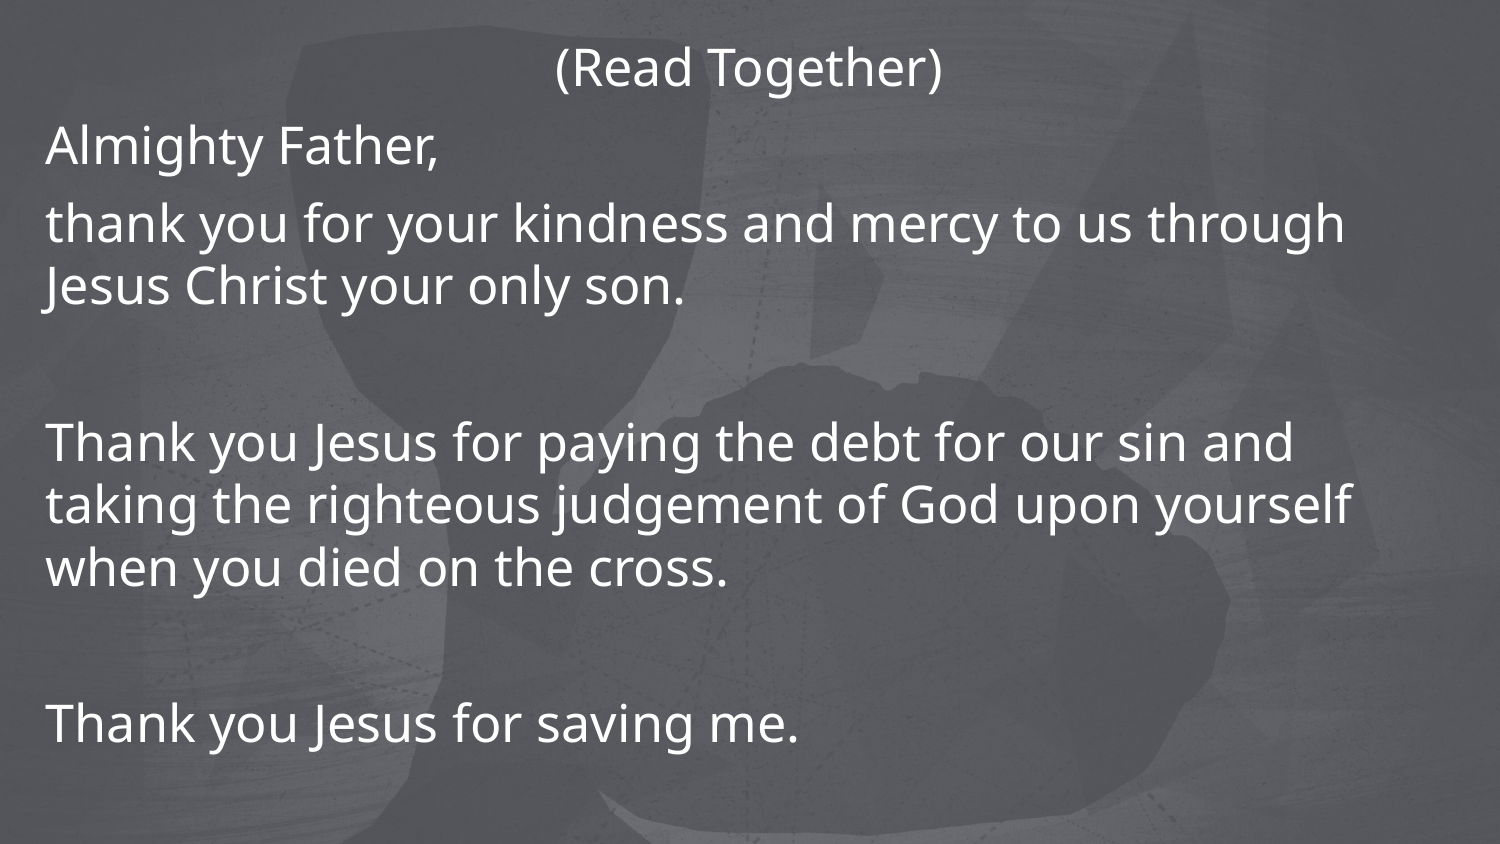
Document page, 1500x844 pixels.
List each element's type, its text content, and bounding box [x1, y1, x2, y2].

list (Read Together) Almighty Father, thank you for your kindness and mercy to us through Jesus Christ your only son. Thank you Jesus for paying the debt for our sin and taking the righteous judgement of God upon yourself when you died on the cross. Thank you Jesus for saving me. [34, 28, 1465, 729]
picture [0, 0, 1500, 844]
